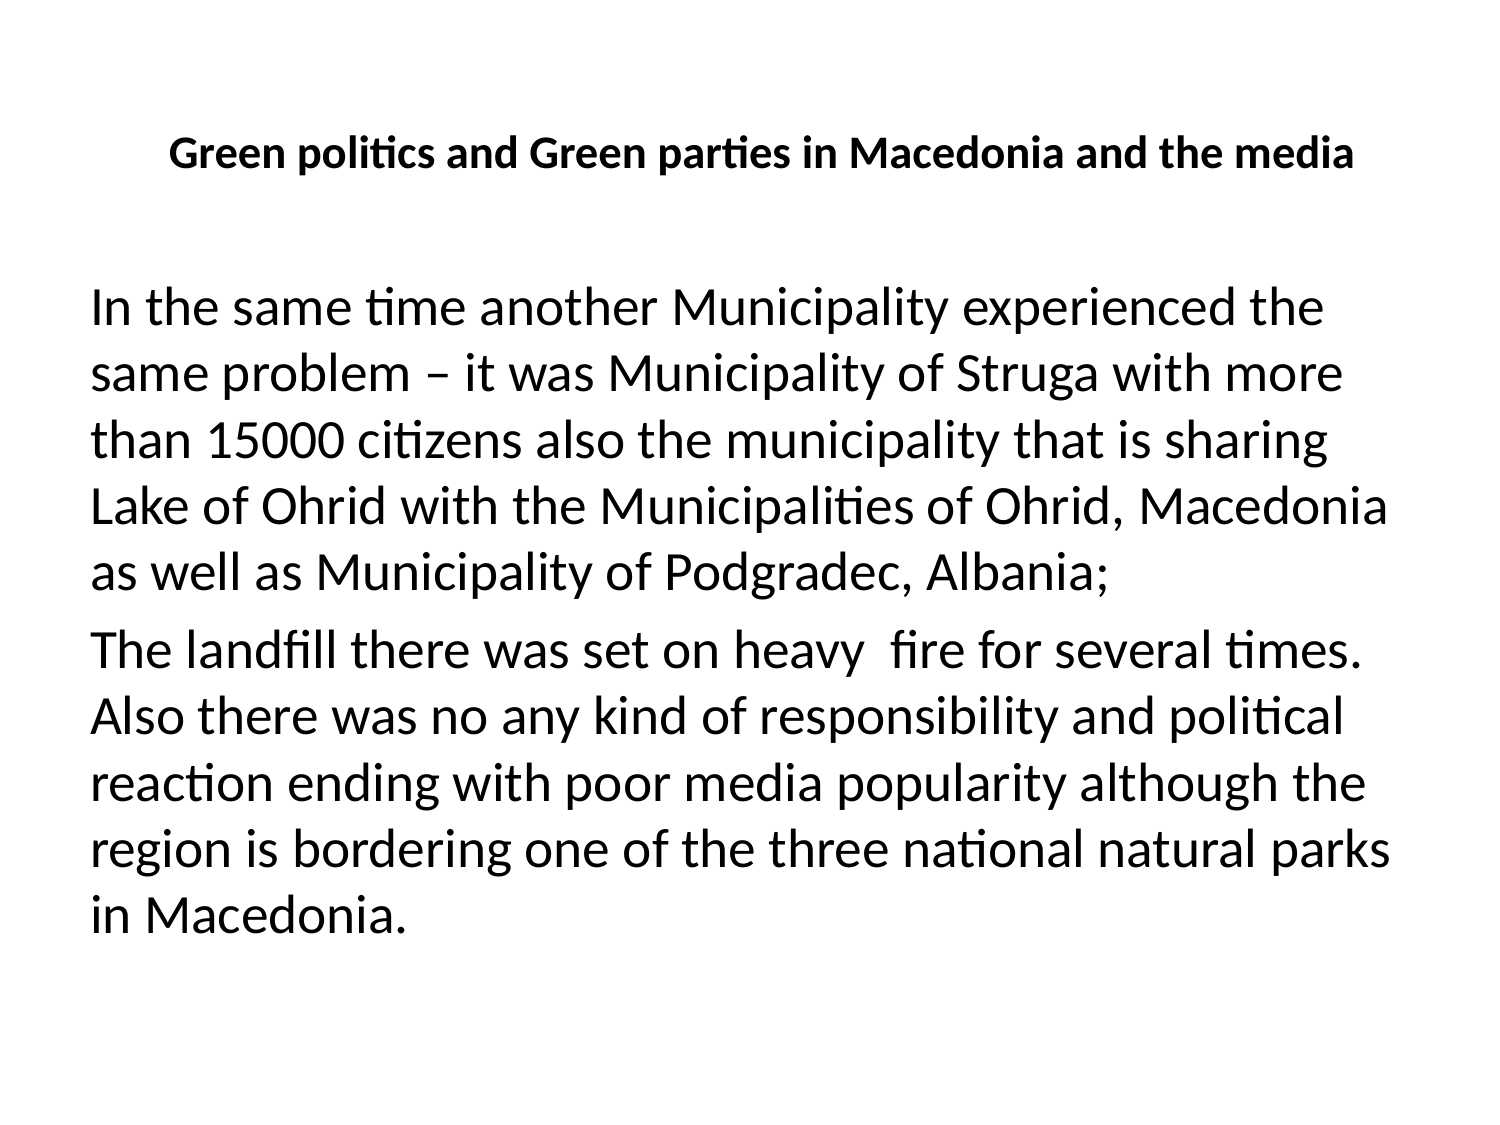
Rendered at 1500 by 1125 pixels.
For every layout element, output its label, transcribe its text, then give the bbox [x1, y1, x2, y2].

list In the same time another Municipality experienced the same problem – it was Municipality of Struga with more than 15000 citizens also the municipality that is sharing Lake of Ohrid with the Municipalities of Ohrid, Macedonia as well as Municipality of Podgradec, Albania; The landfill there was set on heavy fire for several times. Also there was no any kind of responsibility and political reaction ending with poor media popularity although the region is bordering one of the three national natural parks in Macedonia. [75, 262, 1425, 1005]
title Green politics and Green parties in Macedonia and the media [87, 112, 1438, 300]
